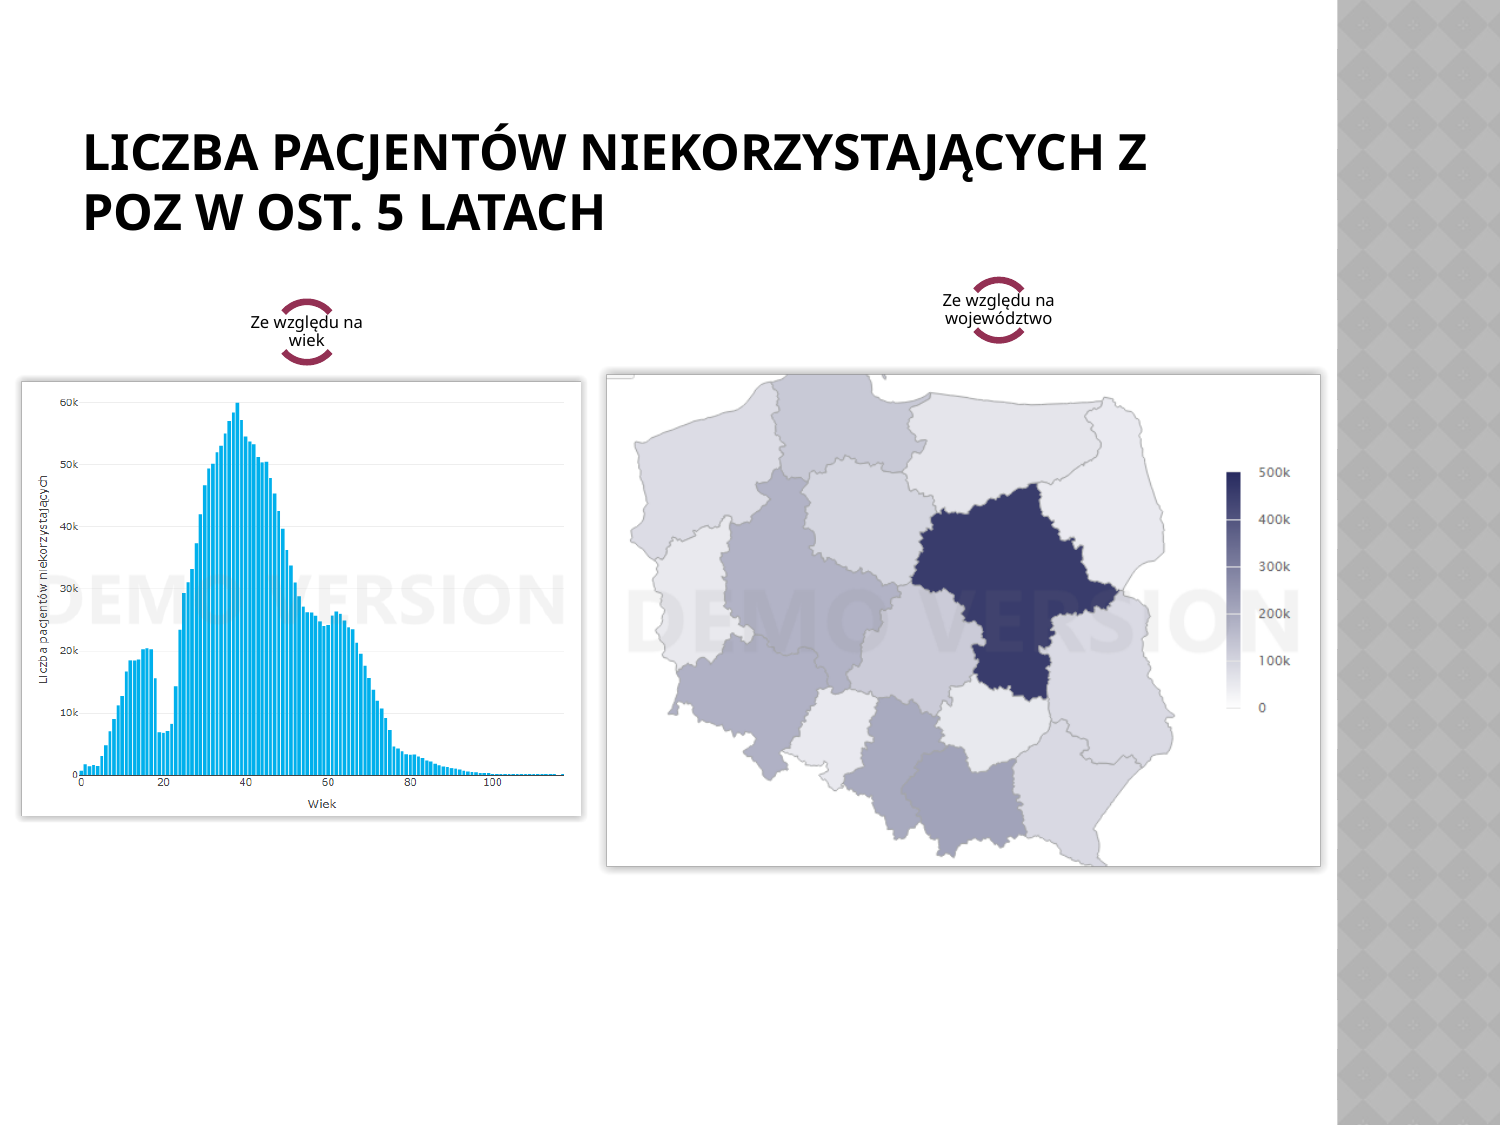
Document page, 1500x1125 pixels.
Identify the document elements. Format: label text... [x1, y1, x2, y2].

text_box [52, 290, 618, 352]
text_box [619, 290, 1365, 352]
picture [12, 373, 589, 823]
title Liczba pacjentów niekorzystających z Poz w ost. 5 latach [75, 52, 1263, 240]
picture [595, 363, 1330, 876]
